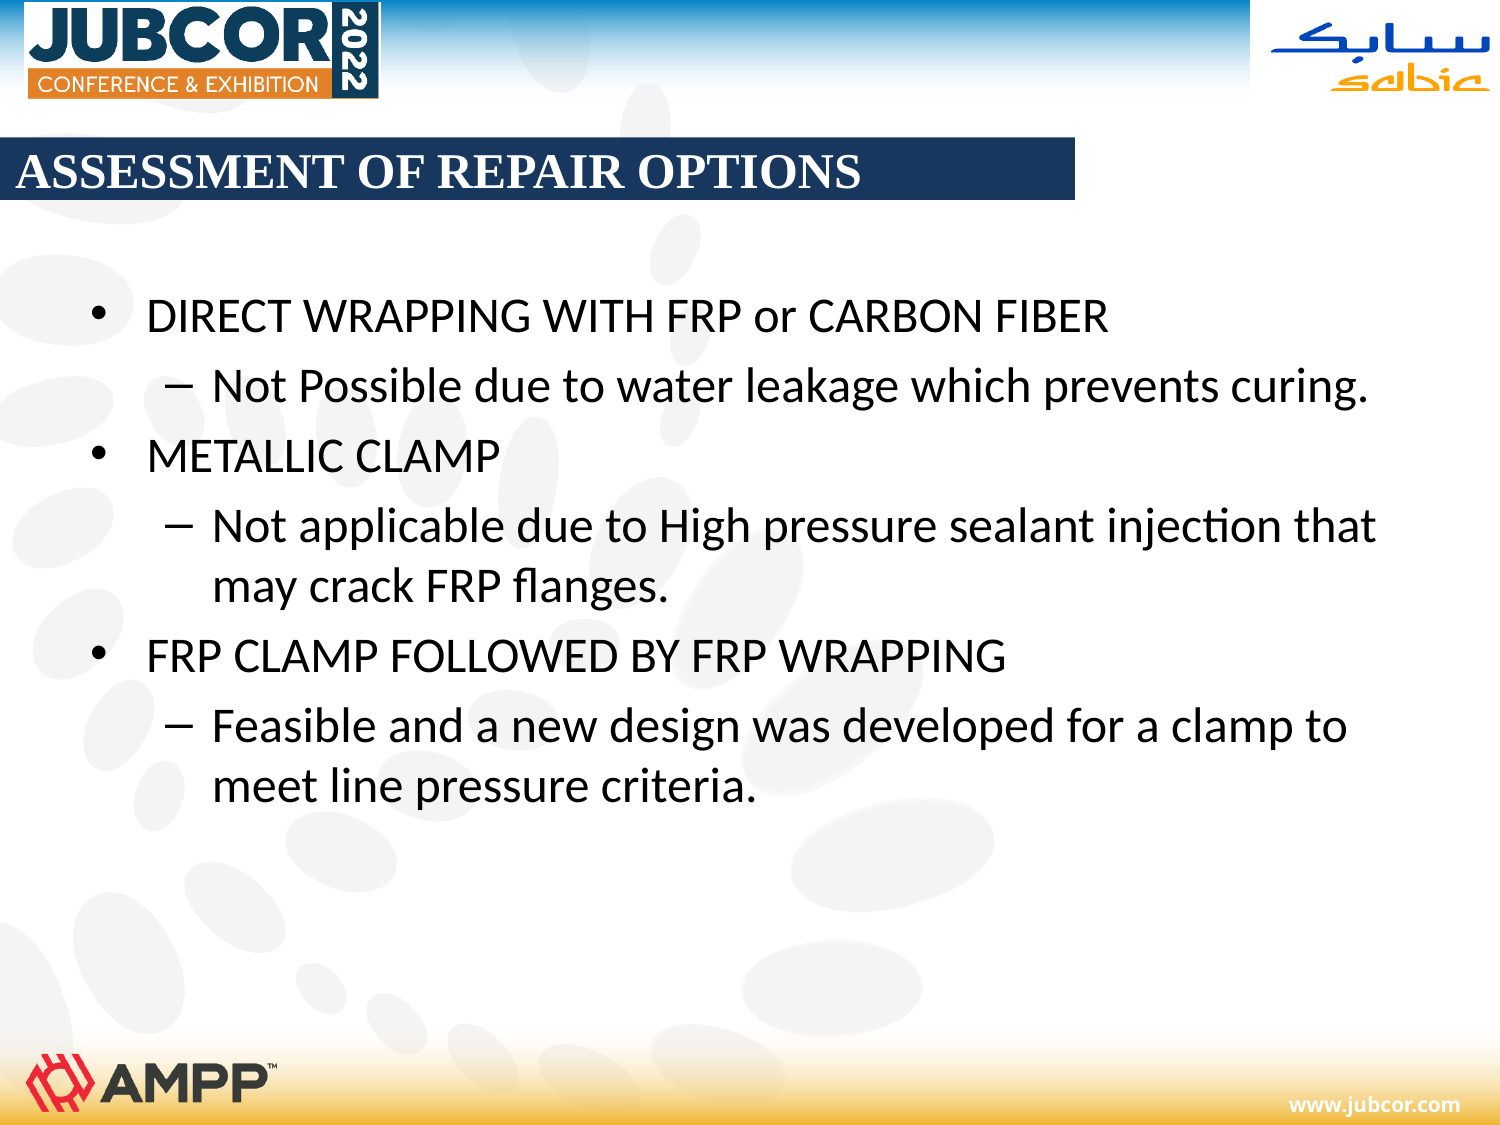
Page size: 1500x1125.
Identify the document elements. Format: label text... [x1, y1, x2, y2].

picture [24, 3, 381, 100]
picture [1249, 0, 1500, 115]
title ASSESSMENT OF REPAIR OPTIONS [0, 137, 1075, 200]
picture [24, 1052, 74, 1113]
list DIRECT WRAPPING WITH FRP or CARBON FIBER Not Possible due to water leakage which prevents curing. METALLIC CLAMP Not applicable due to High pressure sealant injection that may crack FRP flanges. FRP CLAMP FOLLOWED BY FRP WRAPPING Feasible and a new design was developed for a clamp to meet line pressure criteria. [74, 274, 1451, 1125]
